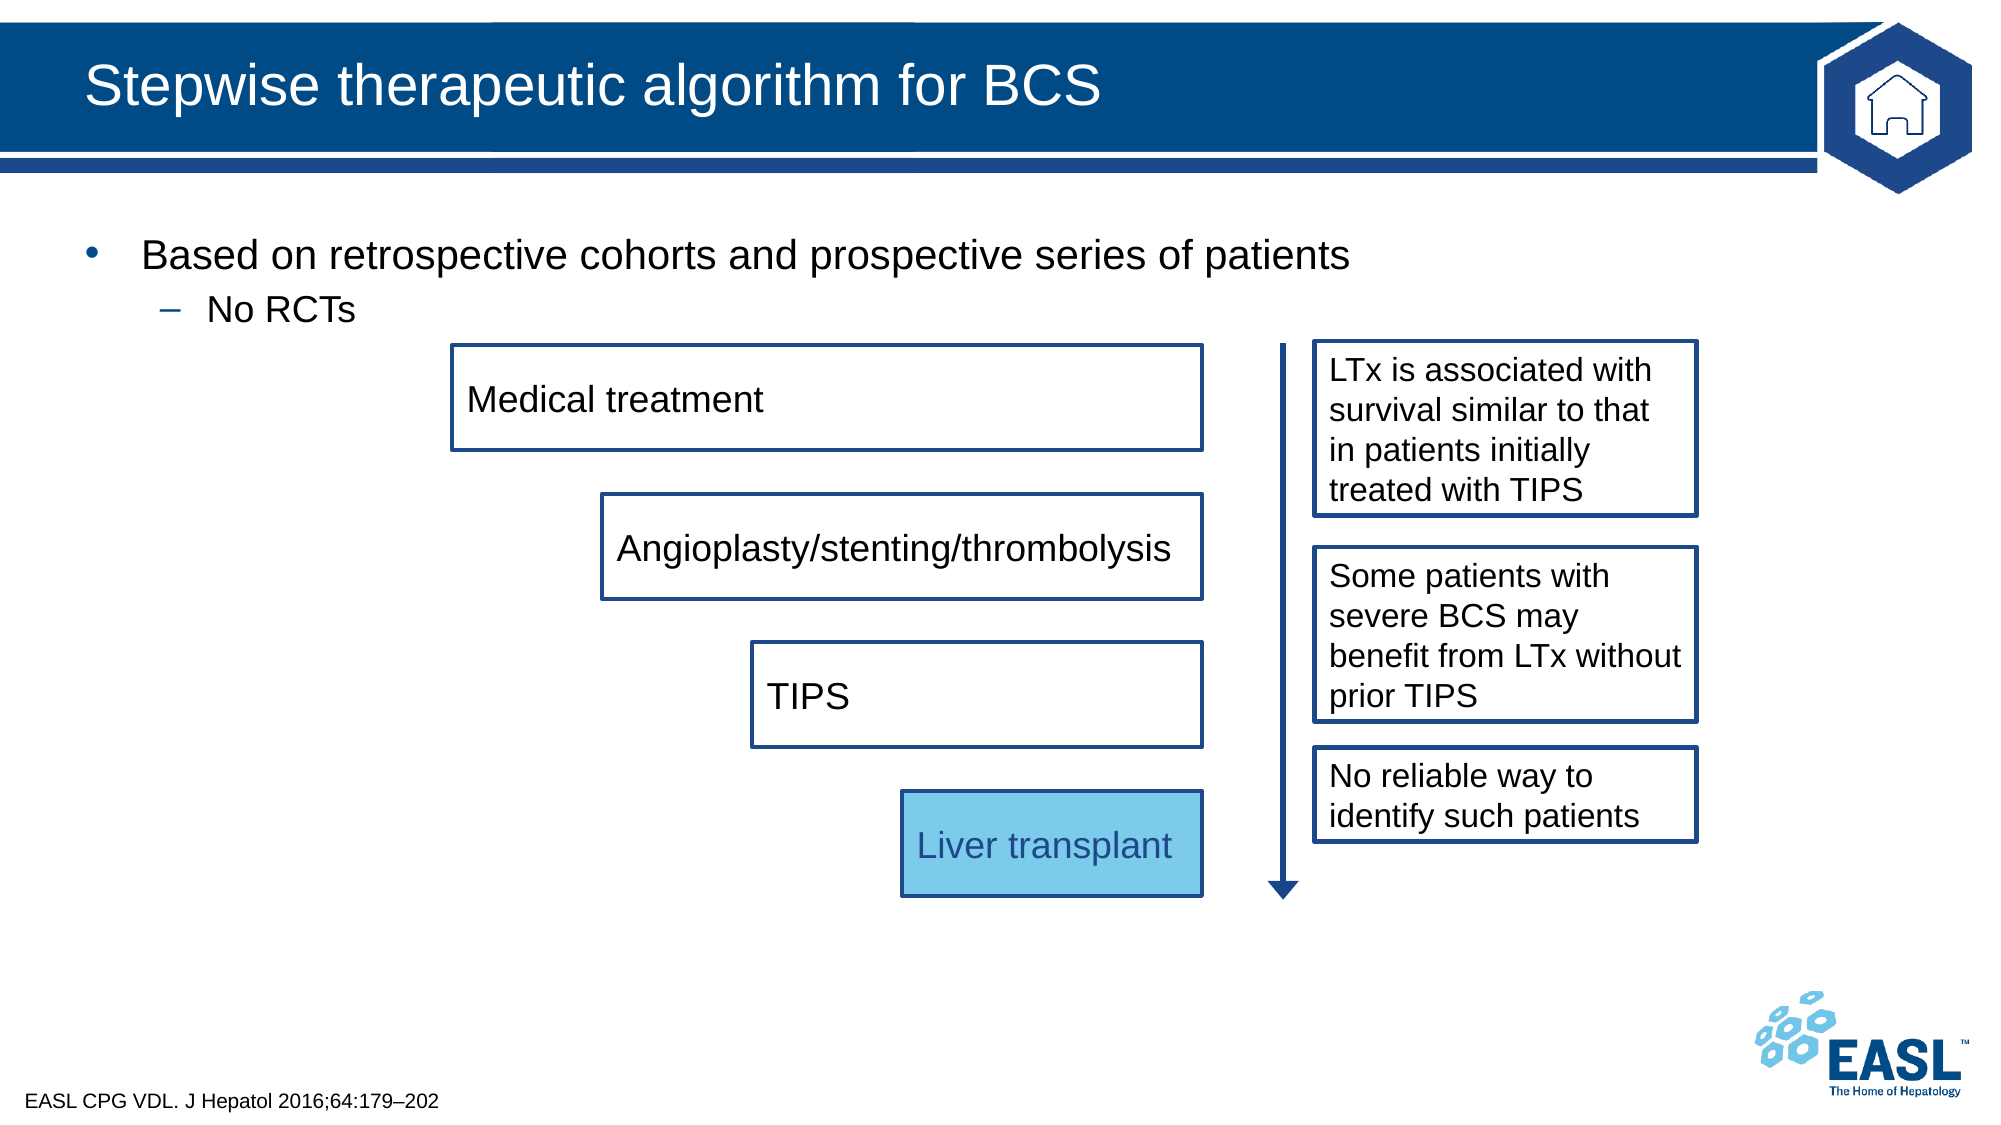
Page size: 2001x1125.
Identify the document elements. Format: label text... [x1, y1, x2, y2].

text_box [451, 343, 1284, 900]
title Stepwise therapeutic algorithm for BCS [69, 23, 1741, 150]
list Based on retrospective cohorts and prospective series of patients No RCTs [69, 219, 1931, 979]
text_box LTx is associated with survival similar to that in patients initially treated with TIPS [1314, 341, 1697, 516]
picture [1750, 987, 1972, 1100]
text_box No reliable way to identify such patients [1314, 747, 1697, 842]
text_box Some patients with severe BCS may benefit from LTx without prior TIPS [1314, 546, 1697, 722]
picture [0, 22, 1972, 194]
list EASL CPG VDL. J Hepatol 2016;64:179–202 [1, 1062, 1646, 1125]
